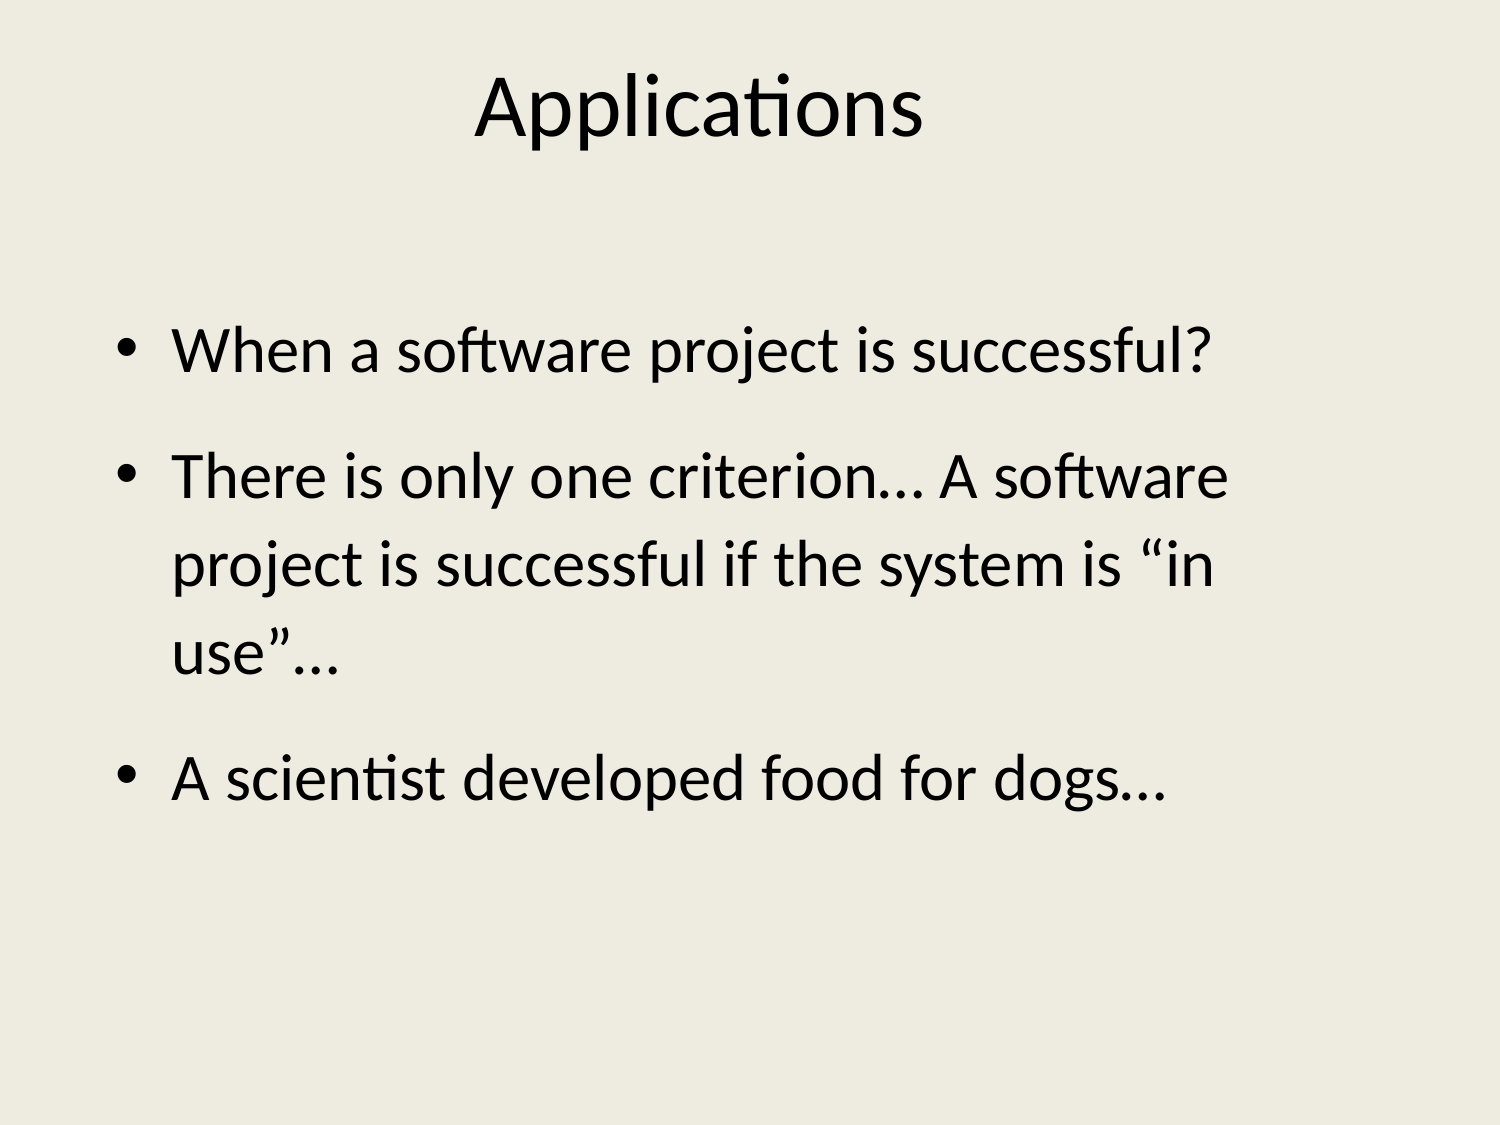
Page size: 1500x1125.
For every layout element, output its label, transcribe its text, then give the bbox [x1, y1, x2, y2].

title Applications [0, 37, 1400, 162]
list When a software project is successful? There is only one criterion… A software project is successful if the system is “in use”… A scientist developed food for dogs… [100, 290, 1341, 882]
